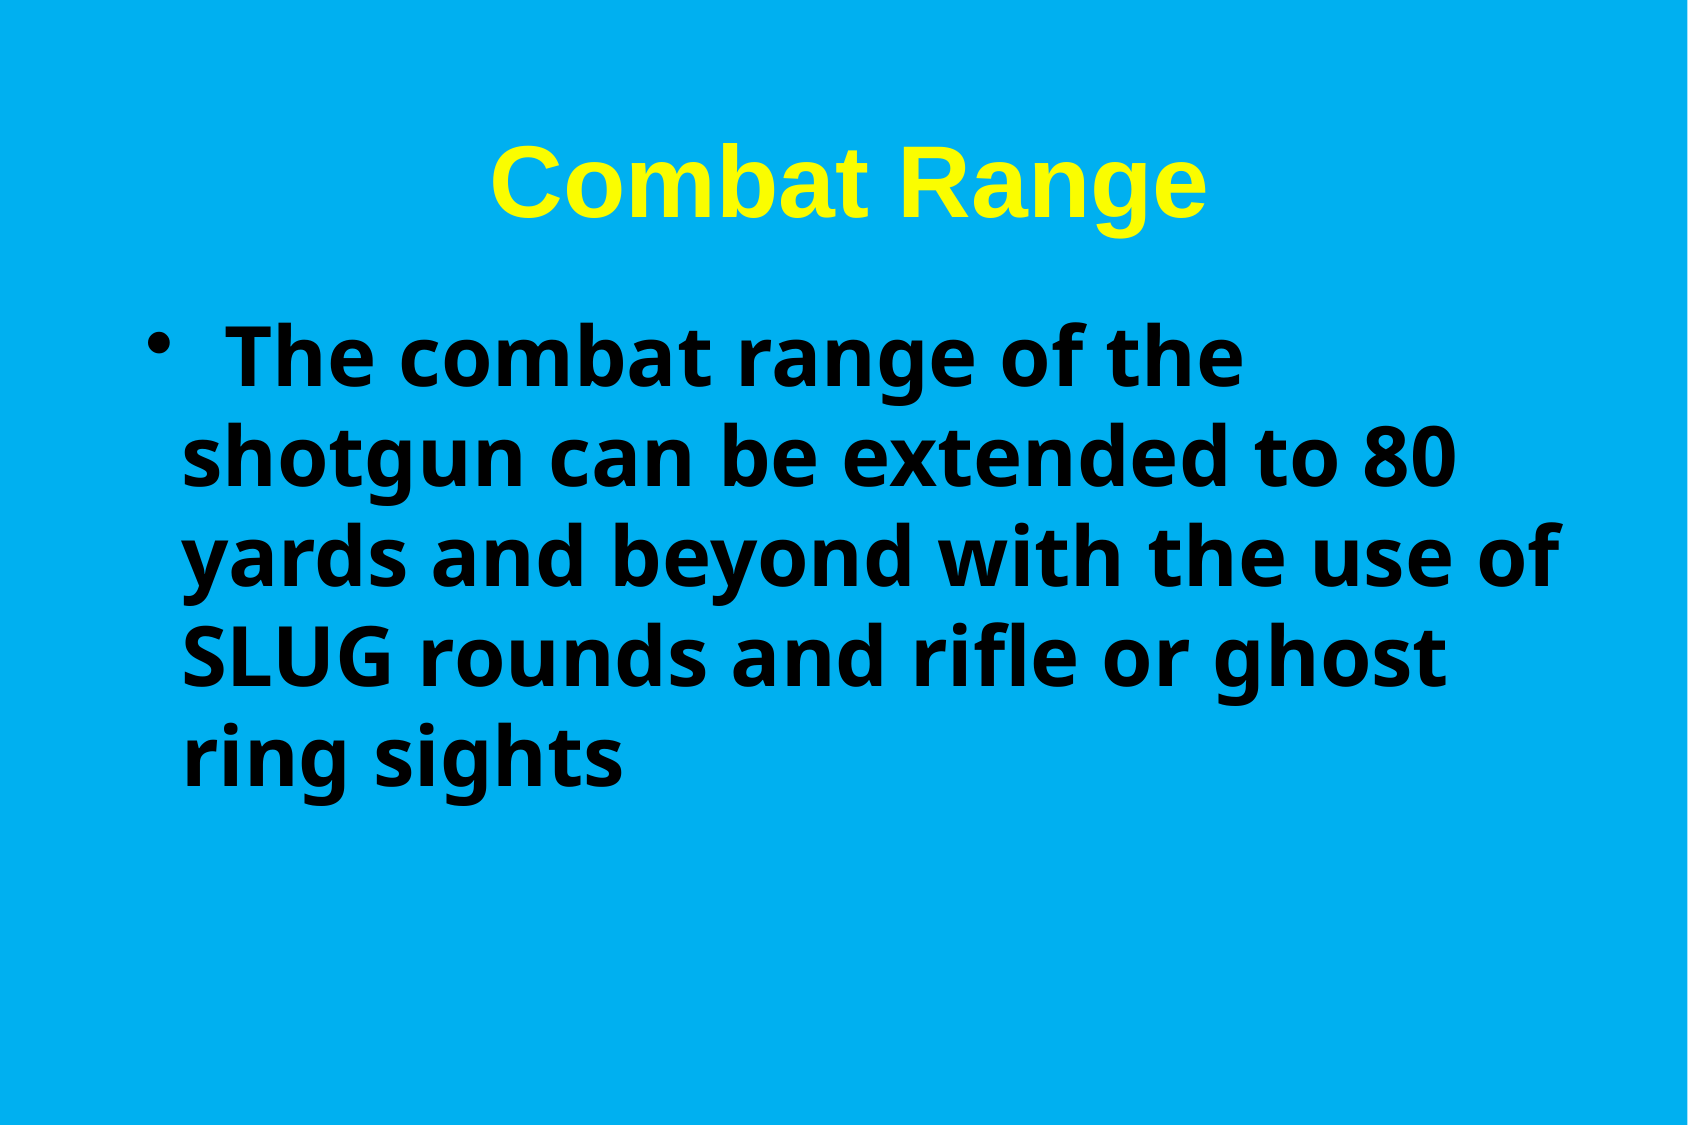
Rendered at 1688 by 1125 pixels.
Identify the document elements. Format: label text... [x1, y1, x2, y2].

text_box The combat range of the shotgun can be extended to 80 yards and beyond with the use of SLUG rounds and rifle or ghost ring sights [137, 299, 1588, 907]
title Combat Range [161, 111, 1538, 243]
